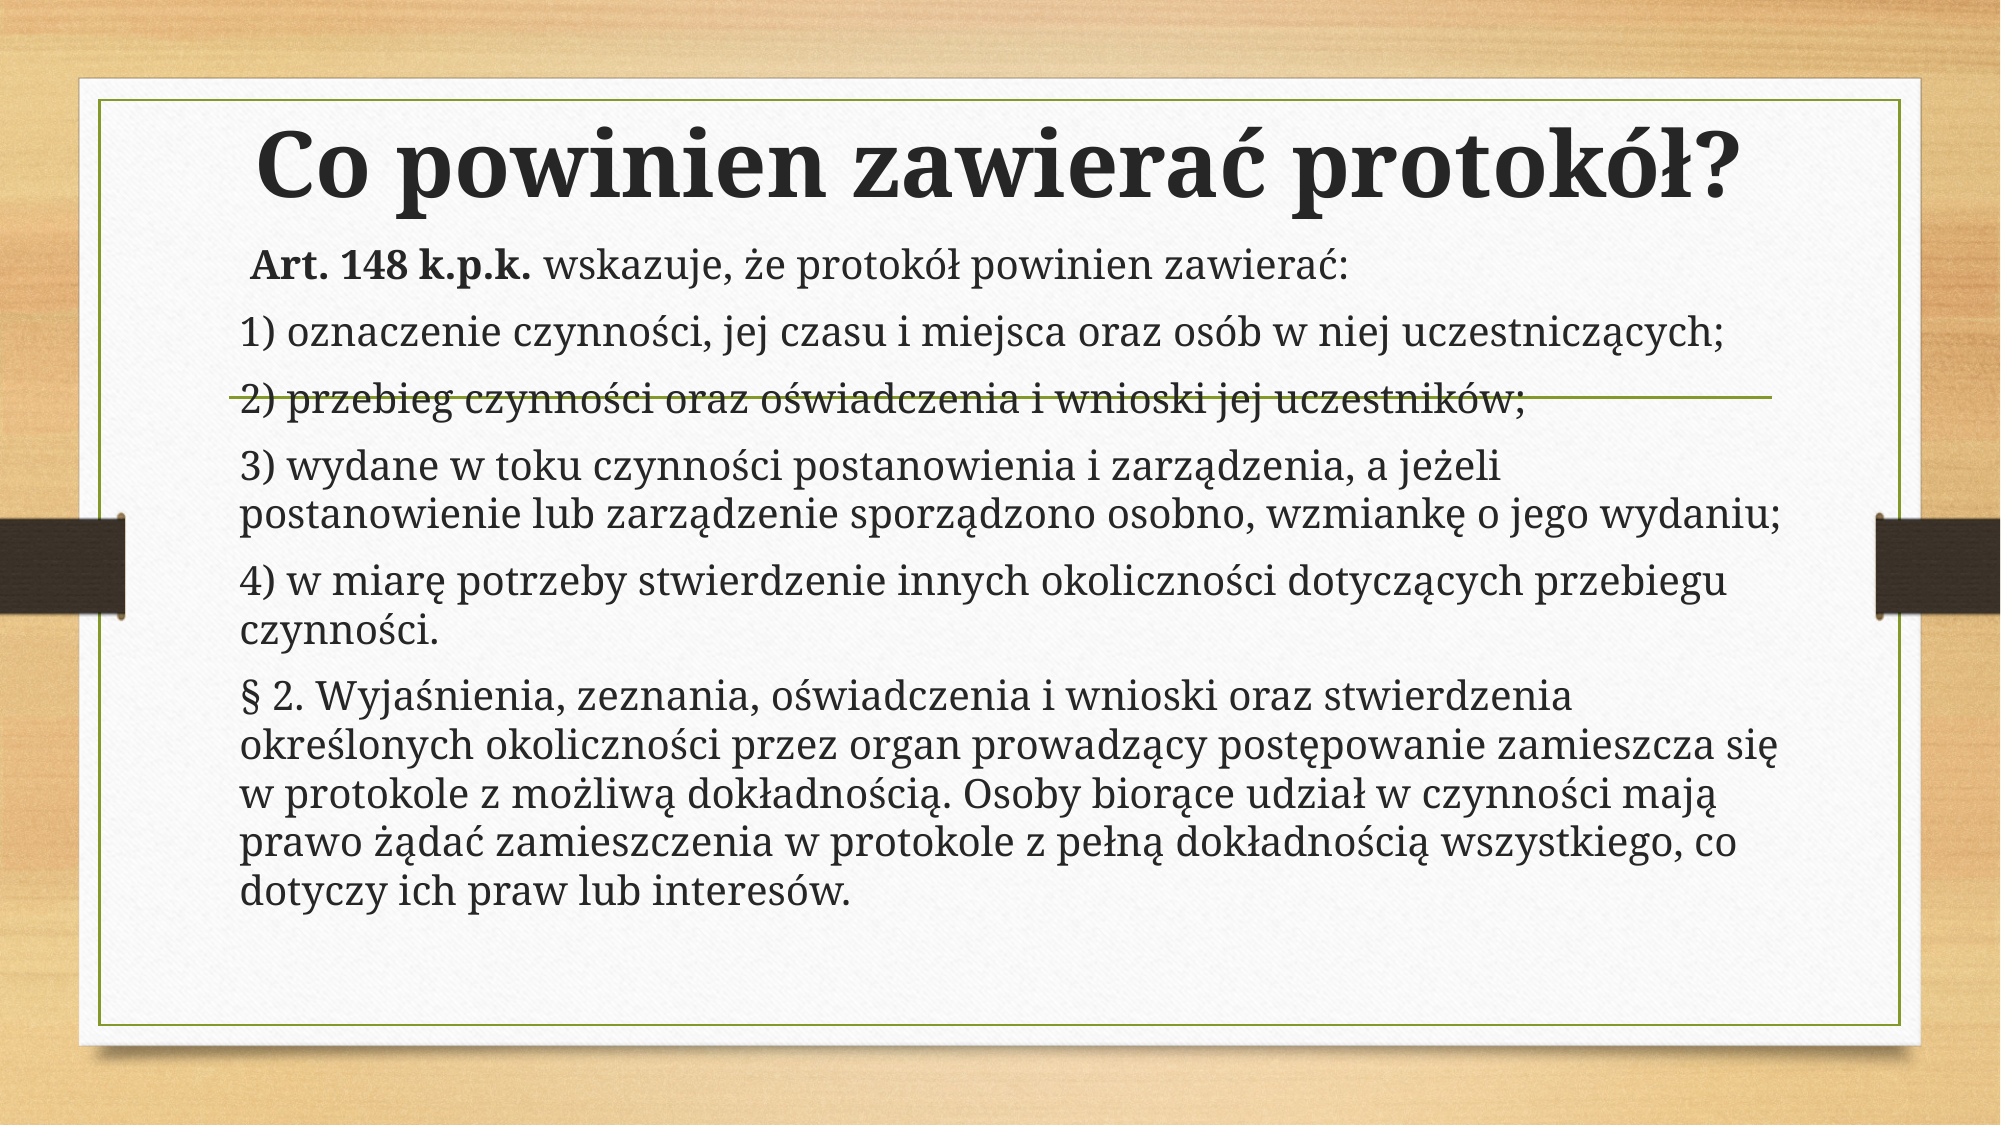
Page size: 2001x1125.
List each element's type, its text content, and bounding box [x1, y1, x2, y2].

list Art. 148 k.p.k. wskazuje, że protokół powinien zawierać: 1) oznaczenie czynności, jej czasu i miejsca oraz osób w niej uczestniczących; 2) przebieg czynności oraz oświadczenia i wnioski jej uczestników; 3) wydane w toku czynności postanowienia i zarządzenia, a jeżeli postanowienie lub zarządzenie sporządzono osobno, wzmiankę o jego wydaniu; 4) w miarę potrzeby stwierdzenie innych okoliczności dotyczących przebiegu czynności. § 2. Wyjaśnienia, zeznania, oświadczenia i wnioski oraz stwierdzenia określonych okoliczności przez organ prowadzący postępowanie zamieszcza się w protokole z możliwą dokładnością. Osoby biorące udział w czynności mają prawo żądać zamieszczenia w protokole z pełną dokładnością wszystkiego, co dotyczy ich praw lub interesów. [224, 231, 1800, 958]
picture [0, 0, 2001, 1125]
title Co powinien zawierać protokół? [212, 54, 1788, 268]
